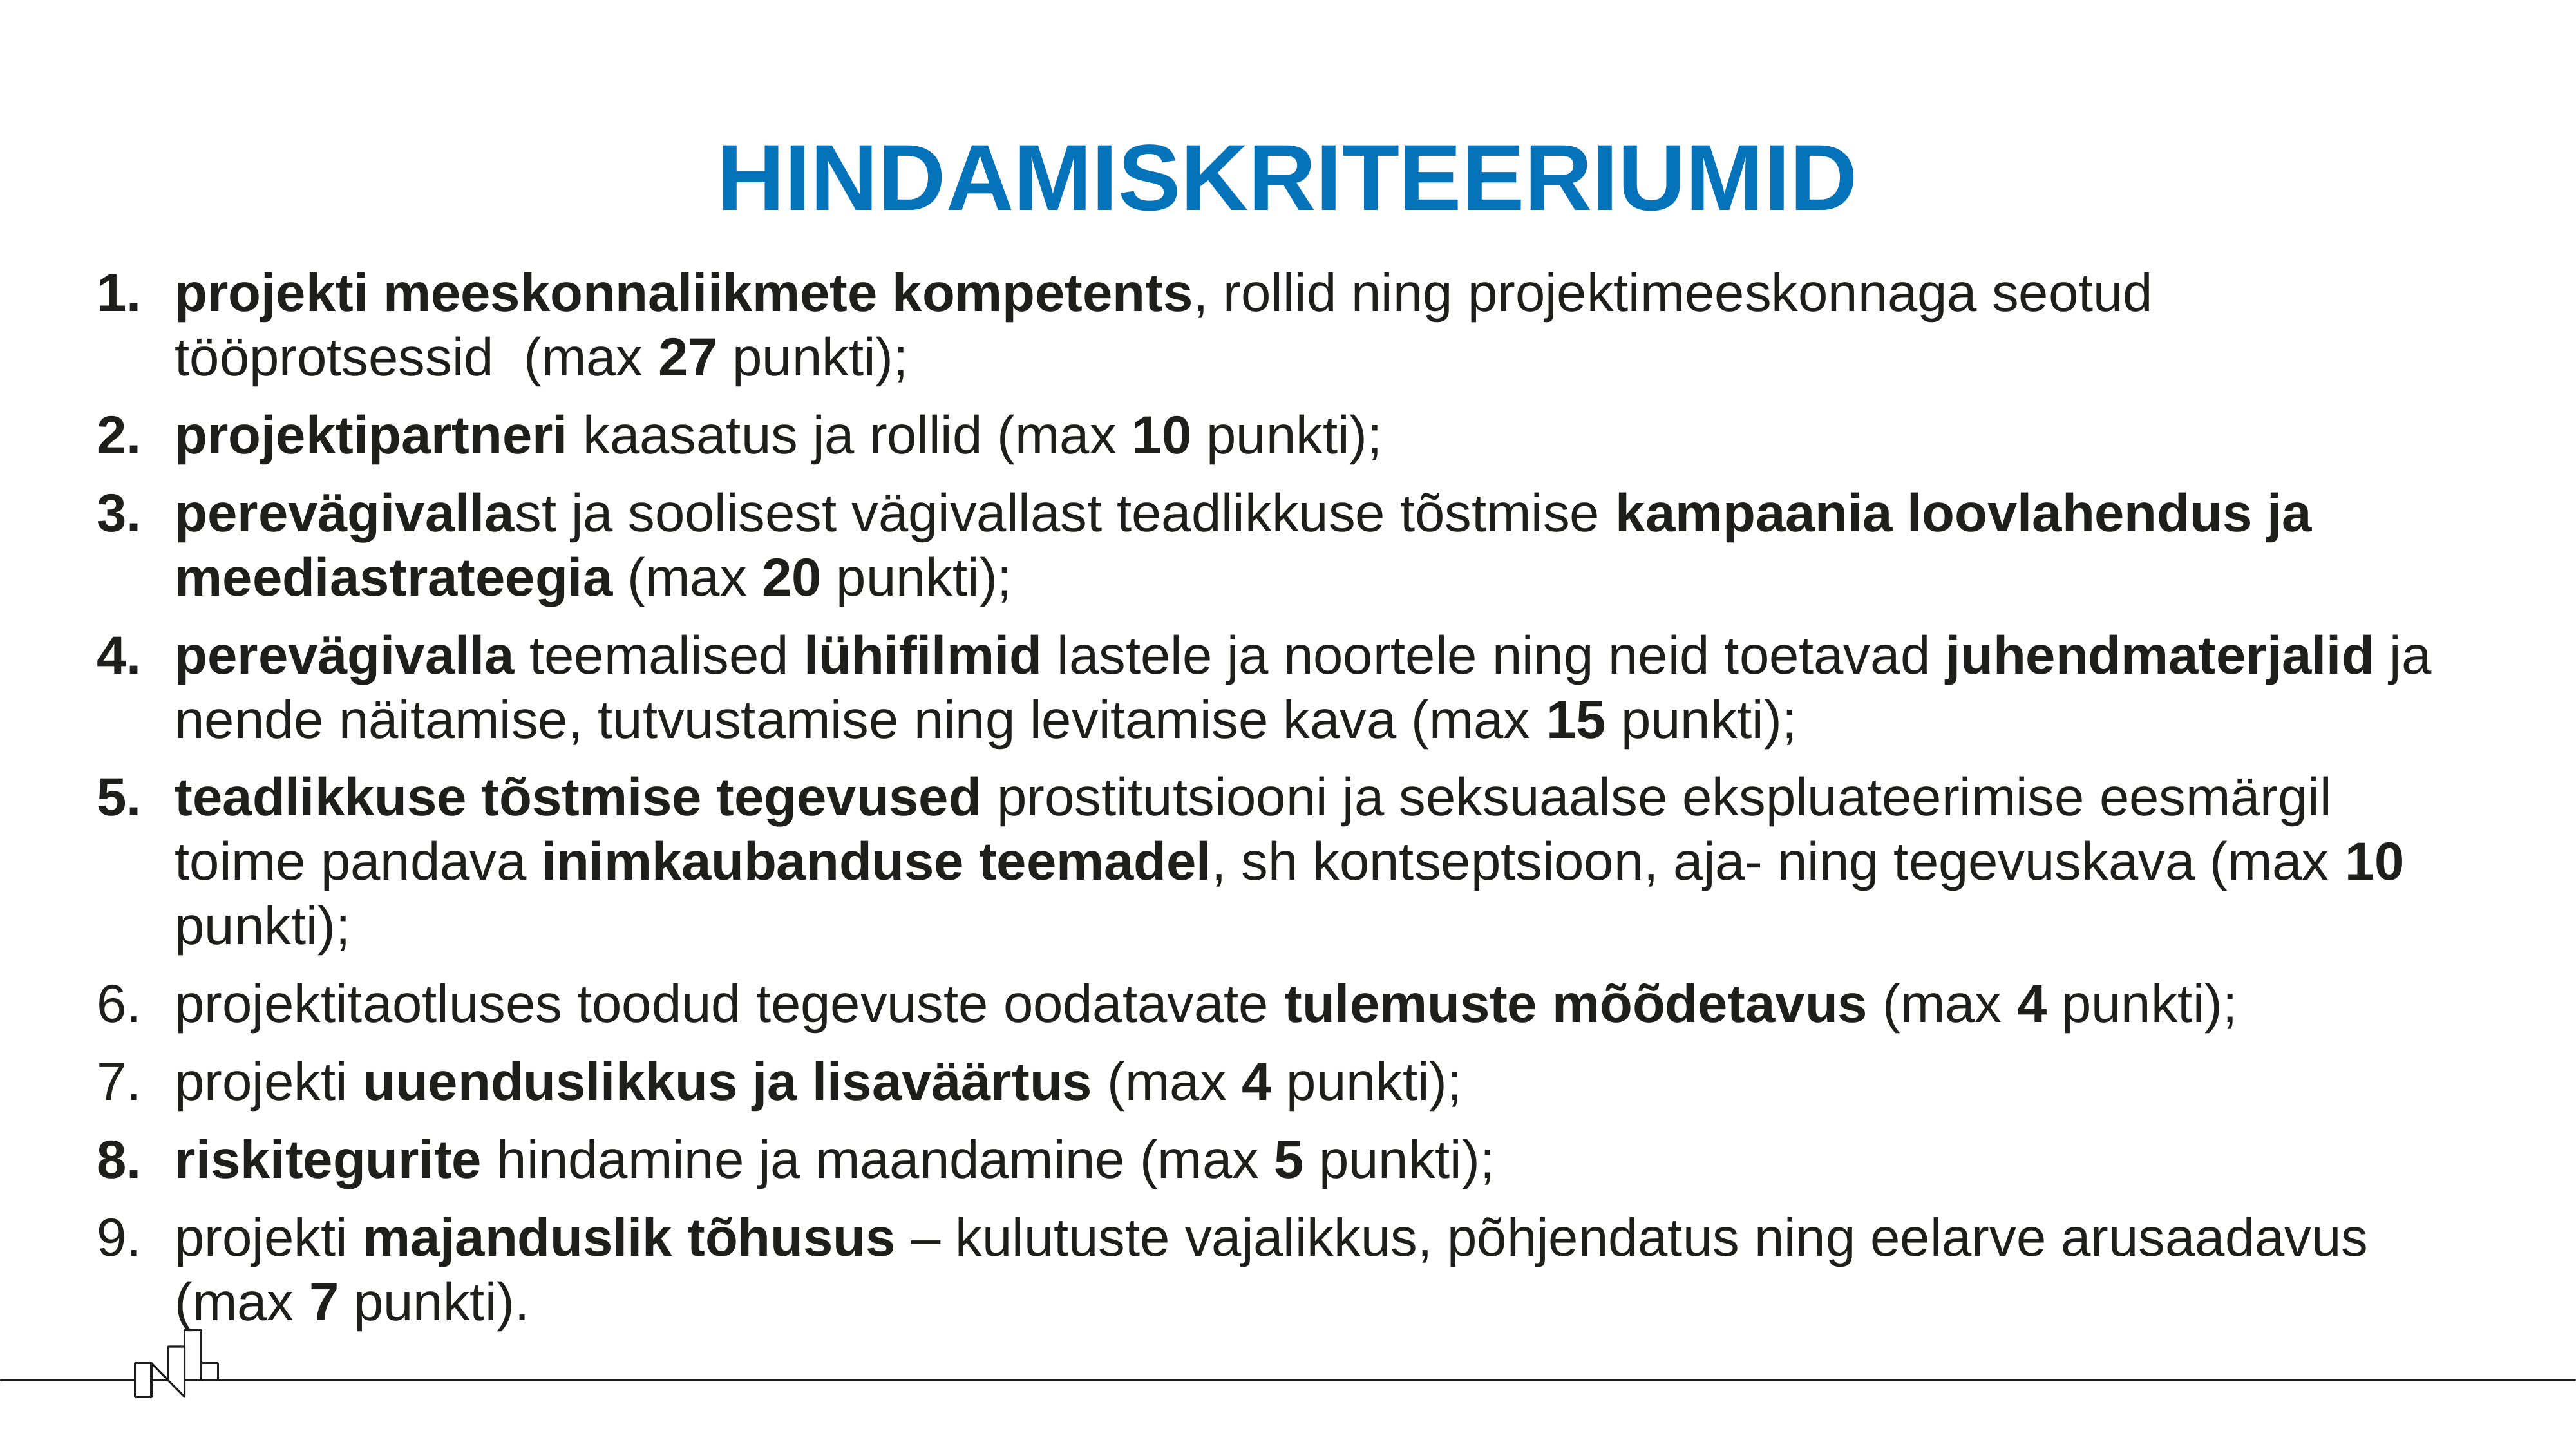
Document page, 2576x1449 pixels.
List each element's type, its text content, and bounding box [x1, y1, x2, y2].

list projekti meeskonnaliikmete kompetents, rollid ning projektimeeskonnaga seotud tööprotsessid (max 27 punkti); projektipartneri kaasatus ja rollid (max 10 punkti); perevägivallast ja soolisest vägivallast teadlikkuse tõstmise kampaania loovlahendus ja meediastrateegia (max 20 punkti); perevägivalla teemalised lühifilmid lastele ja noortele ning neid toetavad juhendmaterjalid ja nende näitamise, tutvustamise ning levitamise kava (max 15 punkti); teadlikkuse tõstmise tegevused prostitutsiooni ja seksuaalse ekspluateerimise eesmärgil toime pandava inimkaubanduse teemadel, sh kontseptsioon, aja- ning tegevuskava (max 10 punkti); projektitaotluses toodud tegevuste oodatavate tulemuste mõõdetavus (max 4 punkti); projekti uuenduslikkus ja lisaväärtus (max 4 punkti); riskitegurite hindamine ja maandamine (max 5 punkti); projekti majanduslik tõhusus – kulutuste vajalikkus, põhjendatus ning eelarve arusaadavus (max 7 punkti). [0, 186, 2478, 1373]
title HINDAMISKRITEERIUMID [133, 116, 2443, 186]
